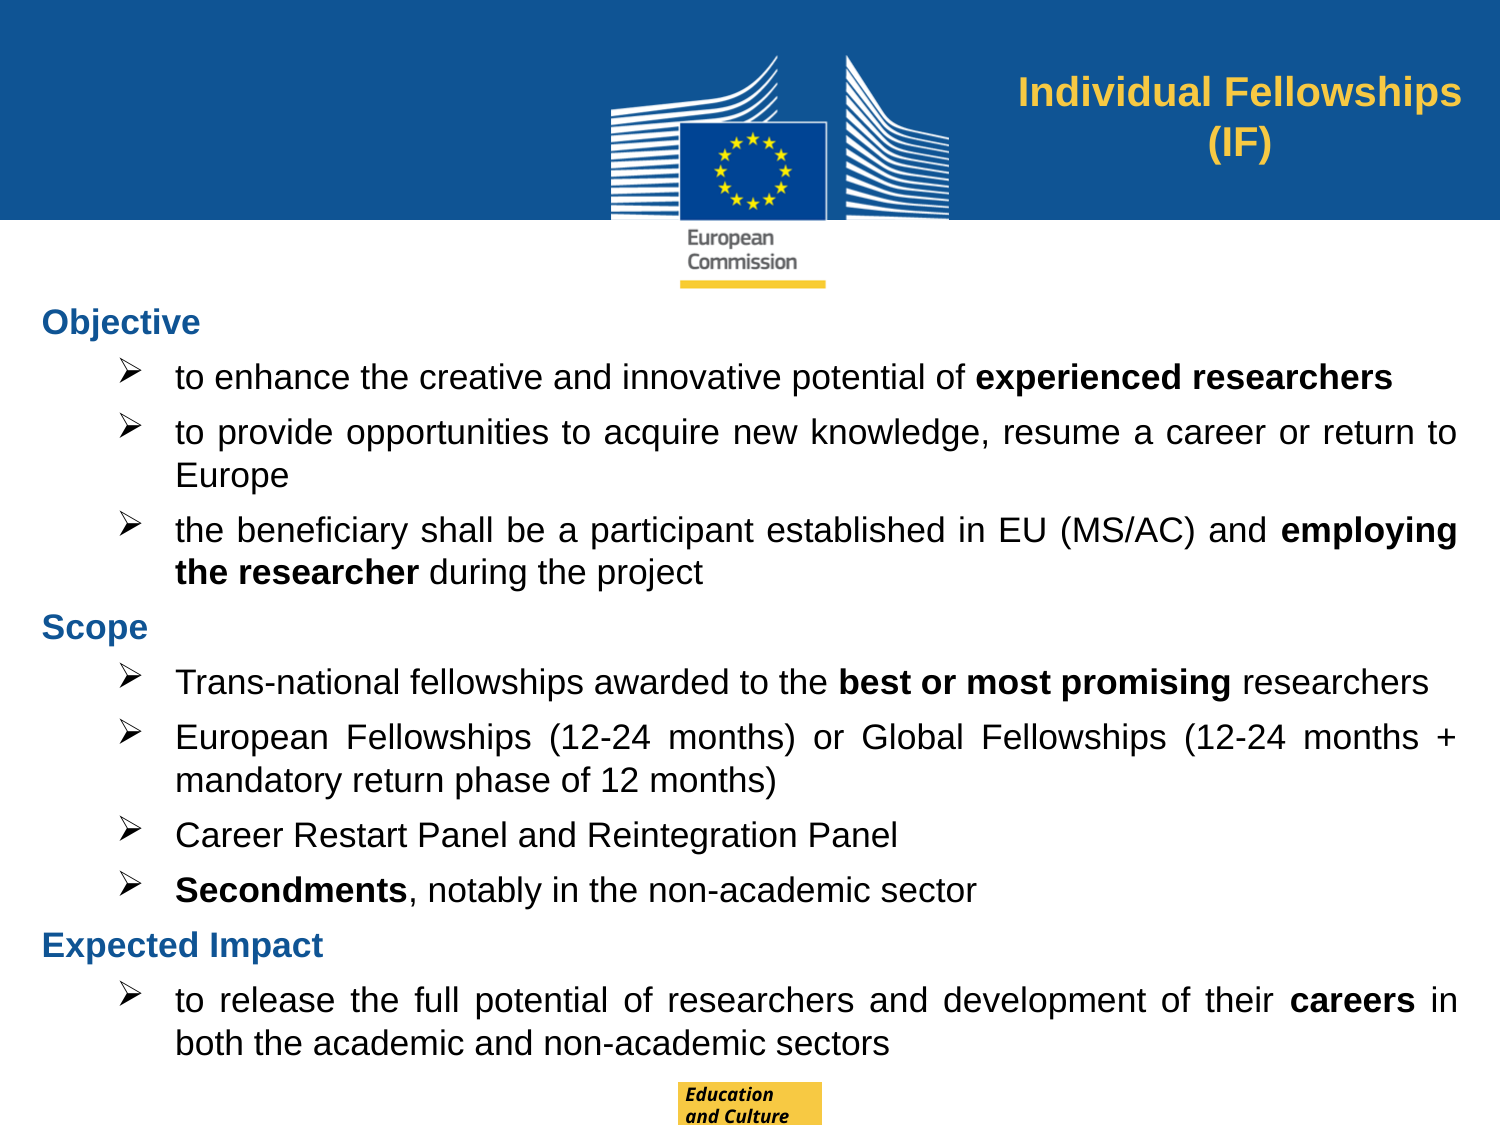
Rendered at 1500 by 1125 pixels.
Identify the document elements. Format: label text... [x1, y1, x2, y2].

footer Education and Culture [670, 1074, 979, 1125]
text_box Individual Fellowships (IF) [998, 57, 1483, 172]
list Objective to enhance the creative and innovative potential of experienced researchers to provide opportunities to acquire new knowledge, resume a career or return to Europe the beneficiary shall be a participant established in EU (MS/AC) and employing the researcher during the project Scope Trans-national fellowships awarded to the best or most promising researchers European Fellowships (12-24 months) or Global Fellowships (12-24 months + mandatory return phase of 12 months) Career Restart Panel and Reintegration Panel Secondments, notably in the non-academic sector Expected Impact to release the full potential of researchers and development of their careers in both the academic and non-academic sectors [26, 302, 1474, 1059]
picture [611, 55, 949, 290]
